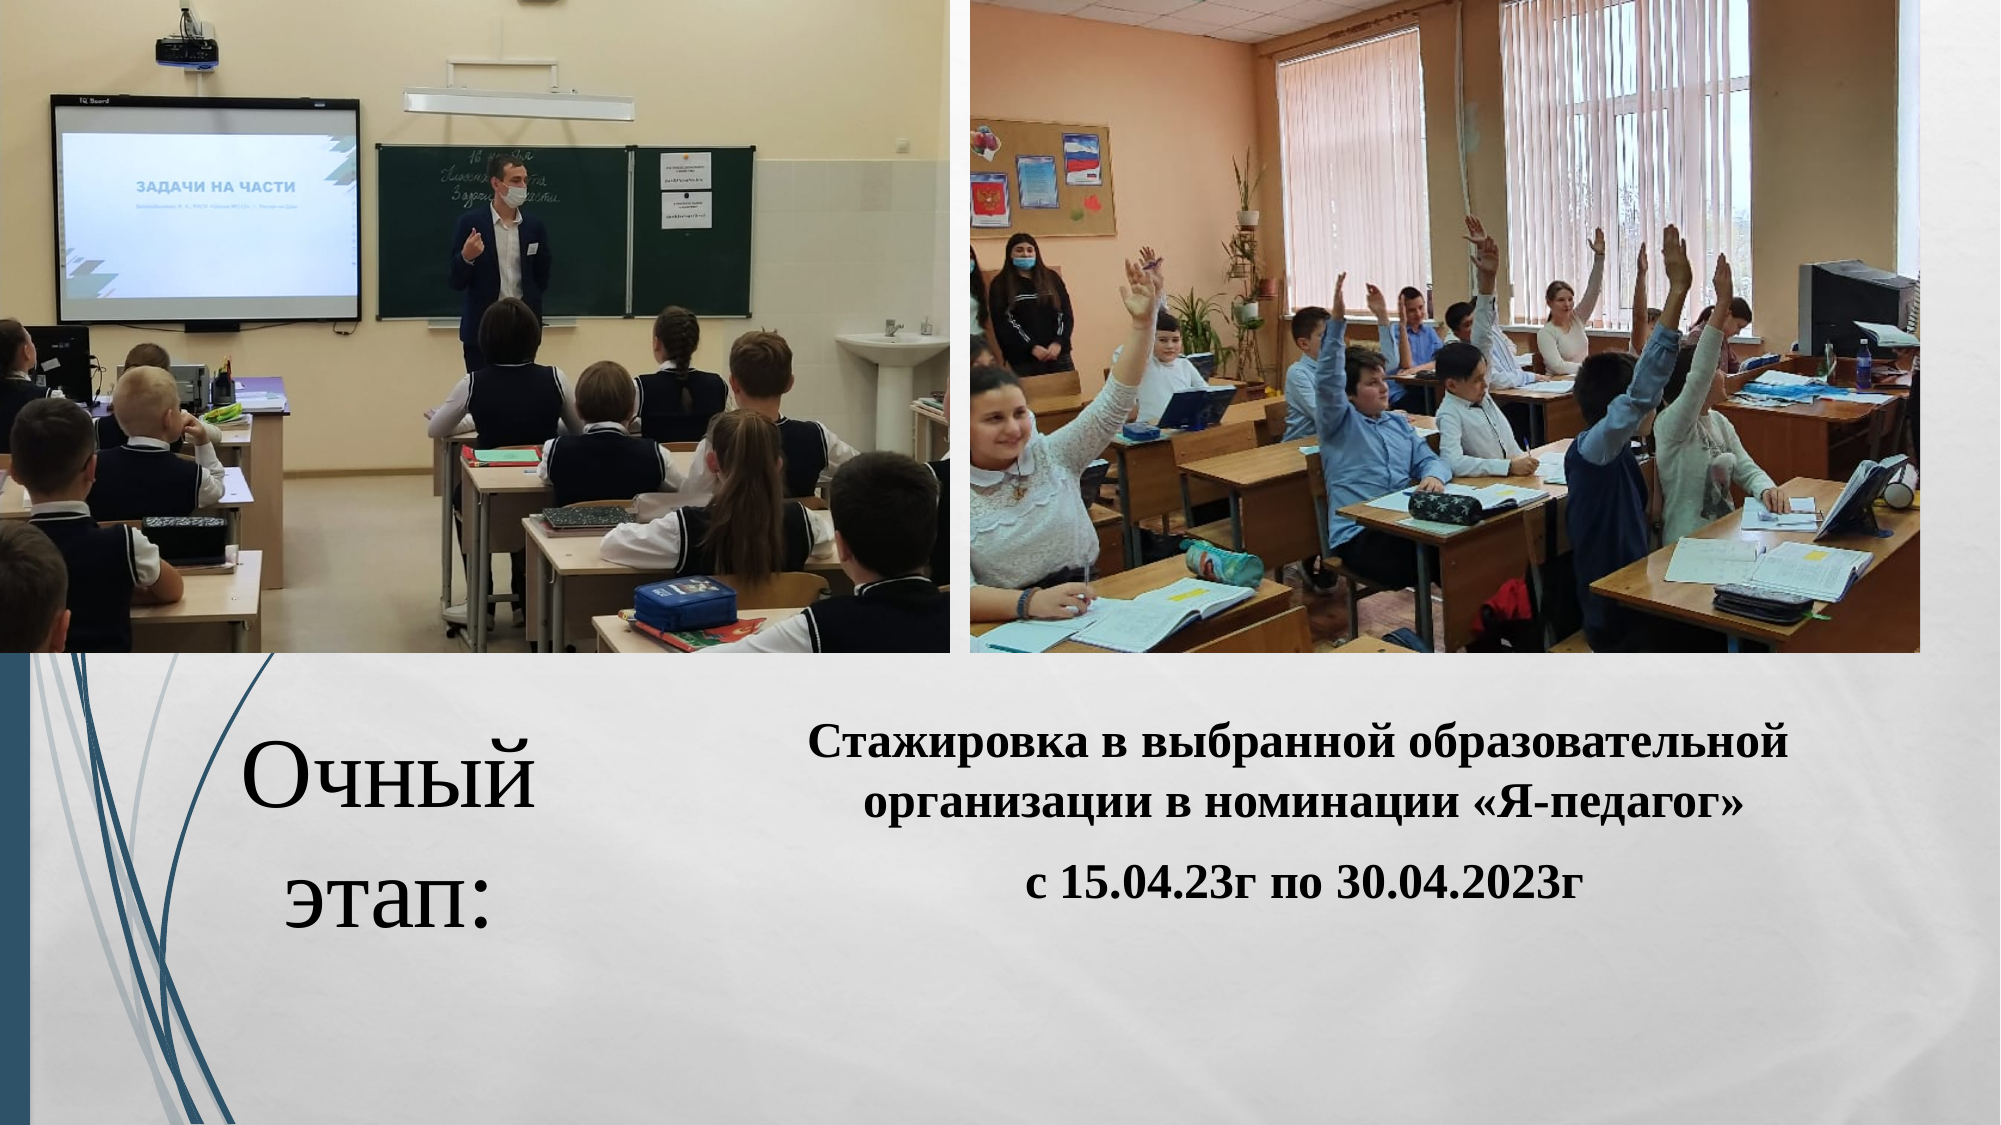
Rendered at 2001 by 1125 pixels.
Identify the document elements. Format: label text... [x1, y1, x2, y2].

picture [0, 0, 951, 654]
list Стажировка в выбранной образовательной организации в номинации «Я-педагог» с 15.04.23г по 30.04.2023г [760, 700, 1849, 964]
title Очный этап: [112, 700, 666, 964]
picture [969, 0, 1921, 654]
